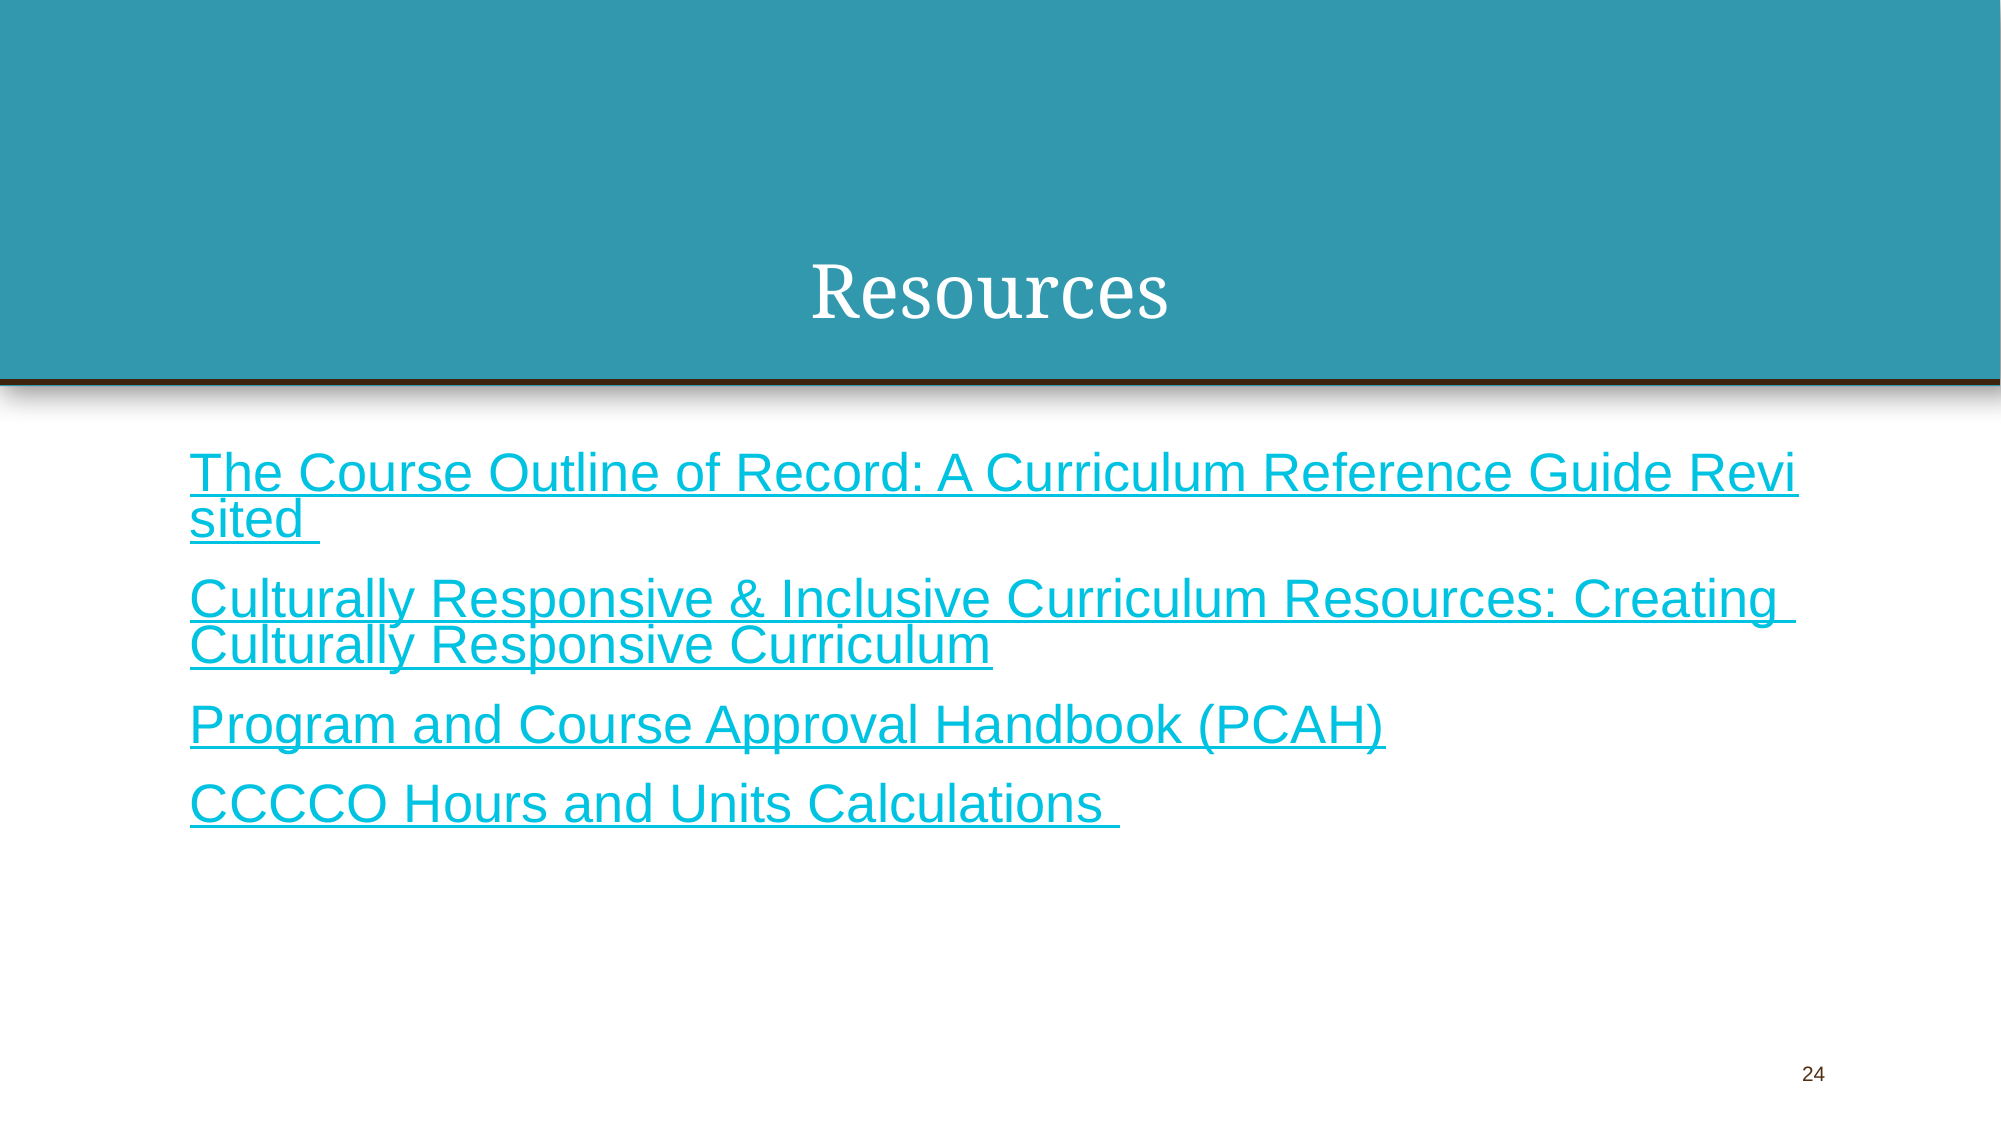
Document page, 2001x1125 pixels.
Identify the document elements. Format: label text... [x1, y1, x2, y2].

title Resources [174, 66, 1825, 343]
list The Course Outline of Record: A Curriculum Reference Guide Revisited Culturally Responsive & Inclusive Curriculum Resources: Creating Culturally Responsive Curriculum Program and Course Approval Handbook (PCAH) CCCCO Hours and Units Calculations [174, 436, 1825, 949]
slide_number 24 [1374, 1042, 1825, 1103]
